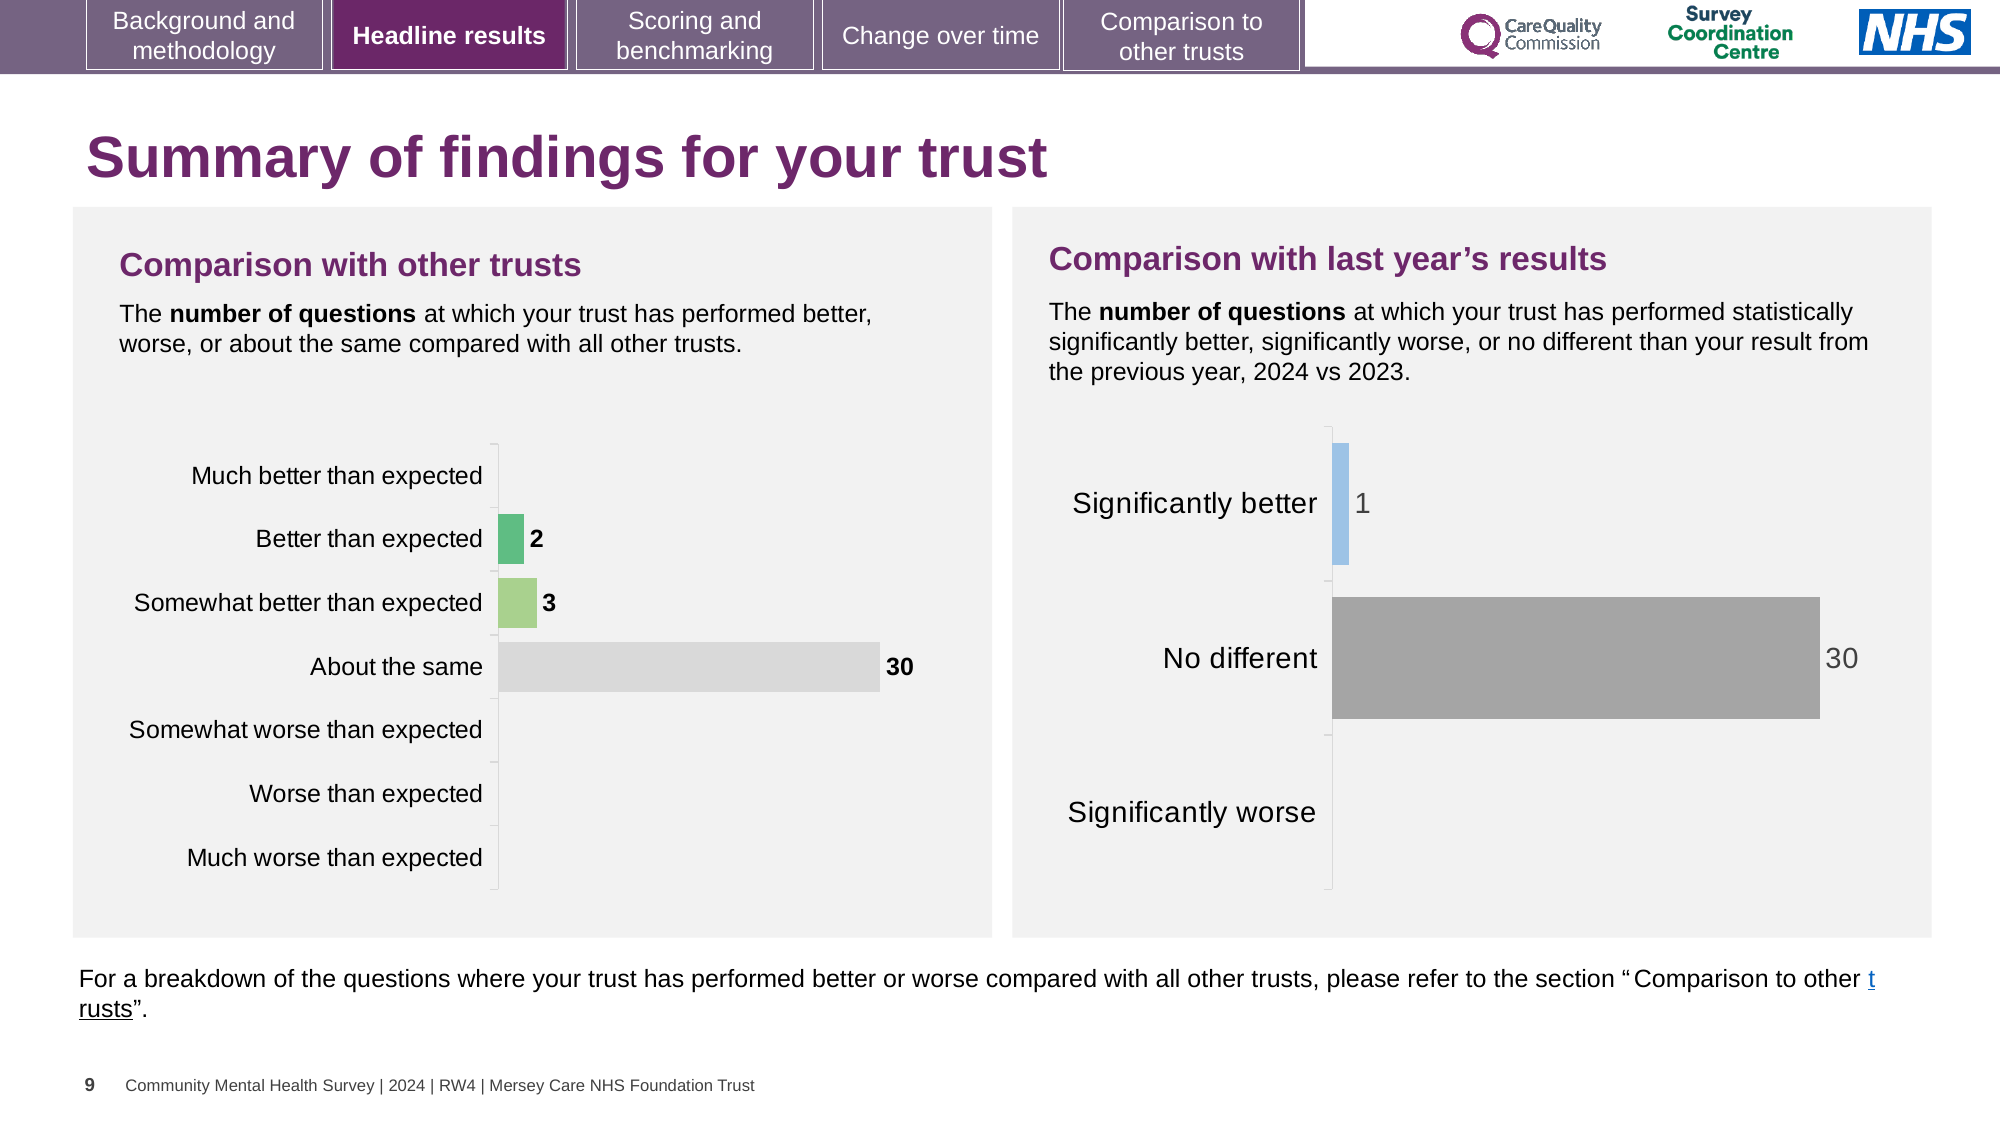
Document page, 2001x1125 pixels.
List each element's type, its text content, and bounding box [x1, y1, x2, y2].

text_box 9 [84, 1065, 122, 1125]
title Summary of findings for your trust [71, 104, 1945, 213]
picture [1859, 9, 1971, 55]
picture [1460, 13, 1602, 59]
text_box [62, 206, 998, 938]
text_box For a breakdown of the questions where your trust has performed better or worse compared with all other trusts, please refer to the section “Comparison to other trusts”. [64, 955, 1896, 1030]
text_box [1011, 206, 1933, 939]
text_box The number of questions at which your trust has performed statistically significantly better, significantly worse, or no different than your result from the previous year, 2024 vs 2023. [1033, 287, 1896, 393]
text_box Comparison with last year’s results [1033, 229, 1856, 284]
picture [1666, 3, 1794, 61]
chart [995, 408, 1932, 918]
